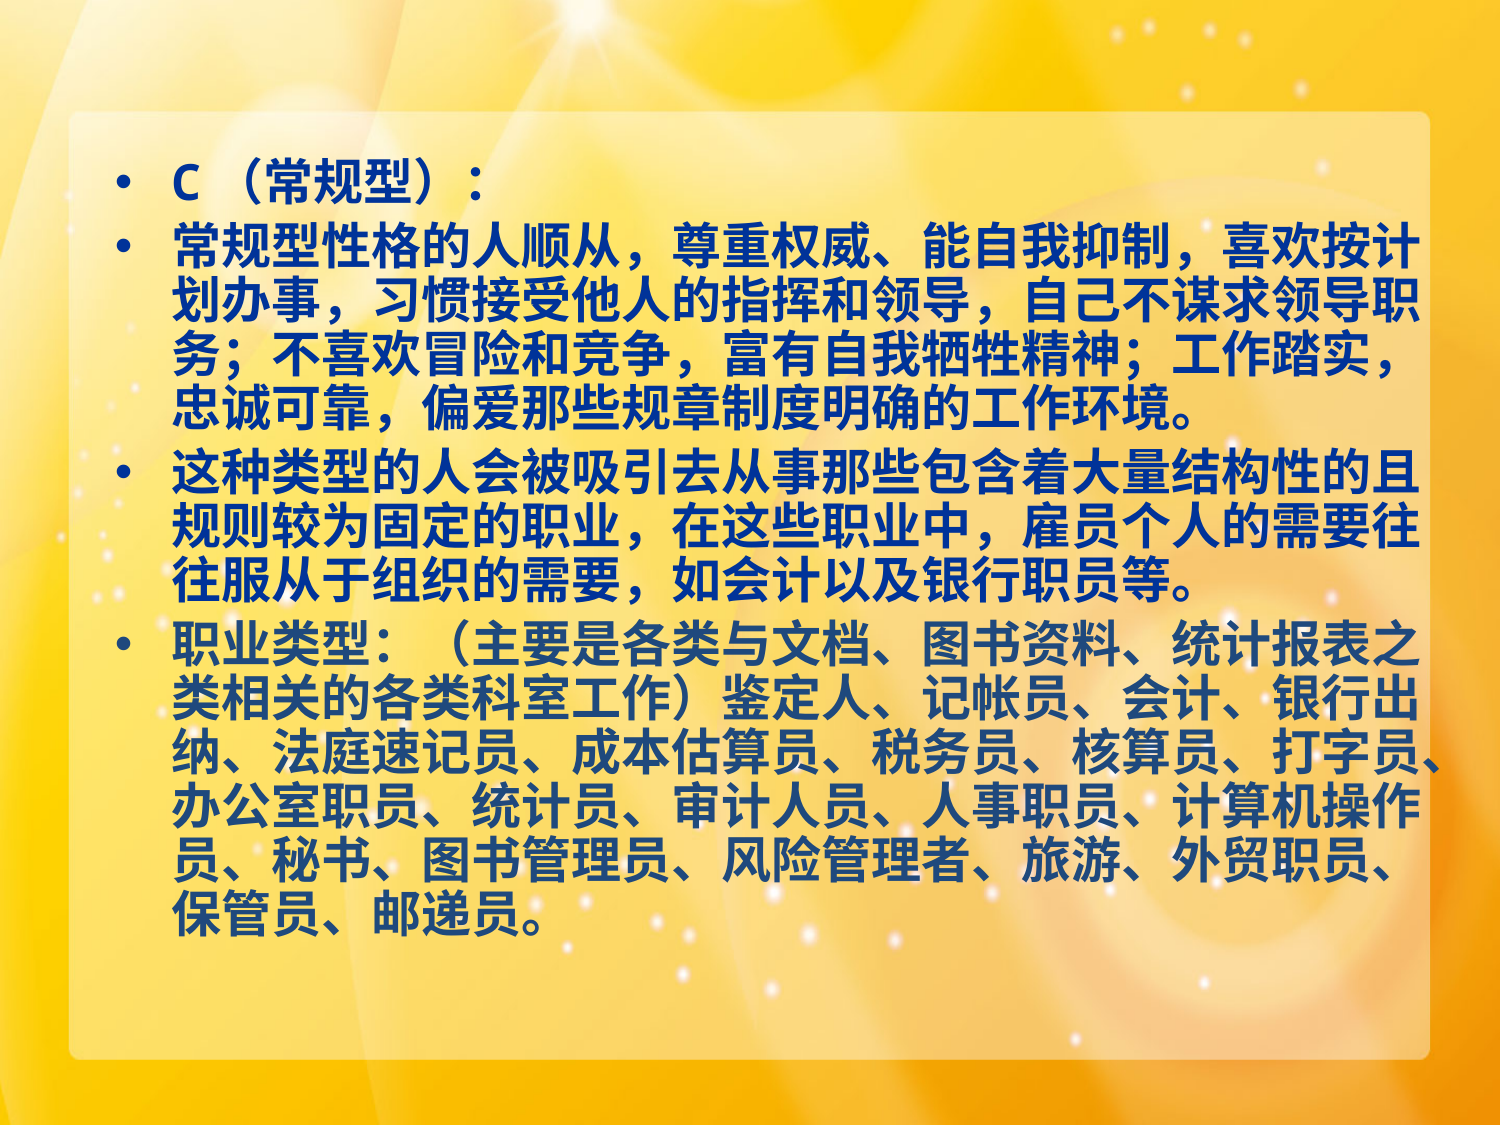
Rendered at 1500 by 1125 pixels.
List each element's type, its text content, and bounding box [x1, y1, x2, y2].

picture [0, 0, 1500, 1125]
list C（常规型）： 常规型性格的人顺从，尊重权威、能自我抑制，喜欢按计划办事，习惯接受他人的指挥和领导，自己不谋求领导职务；不喜欢冒险和竞争，富有自我牺牲精神；工作踏实，忠诚可靠，偏爱那些规章制度明确的工作环境。 这种类型的人会被吸引去从事那些包含着大量结构性的且规则较为固定的职业，在这些职业中，雇员个人的需要往往服从于组织的需要，如会计以及银行职员等。 职业类型：（主要是各类与文档、图书资料、统计报表之类相关的各类科室工作）鉴定人、记帐员、会计、银行出纳、法庭速记员、成本估算员、税务员、核算员、打字员、办公室职员、统计员、审计人员、人事职员、计算机操作员、秘书、图书管理员、风险管理者、旅游、外贸职员、保管员、邮递员。 [99, 149, 1438, 1001]
